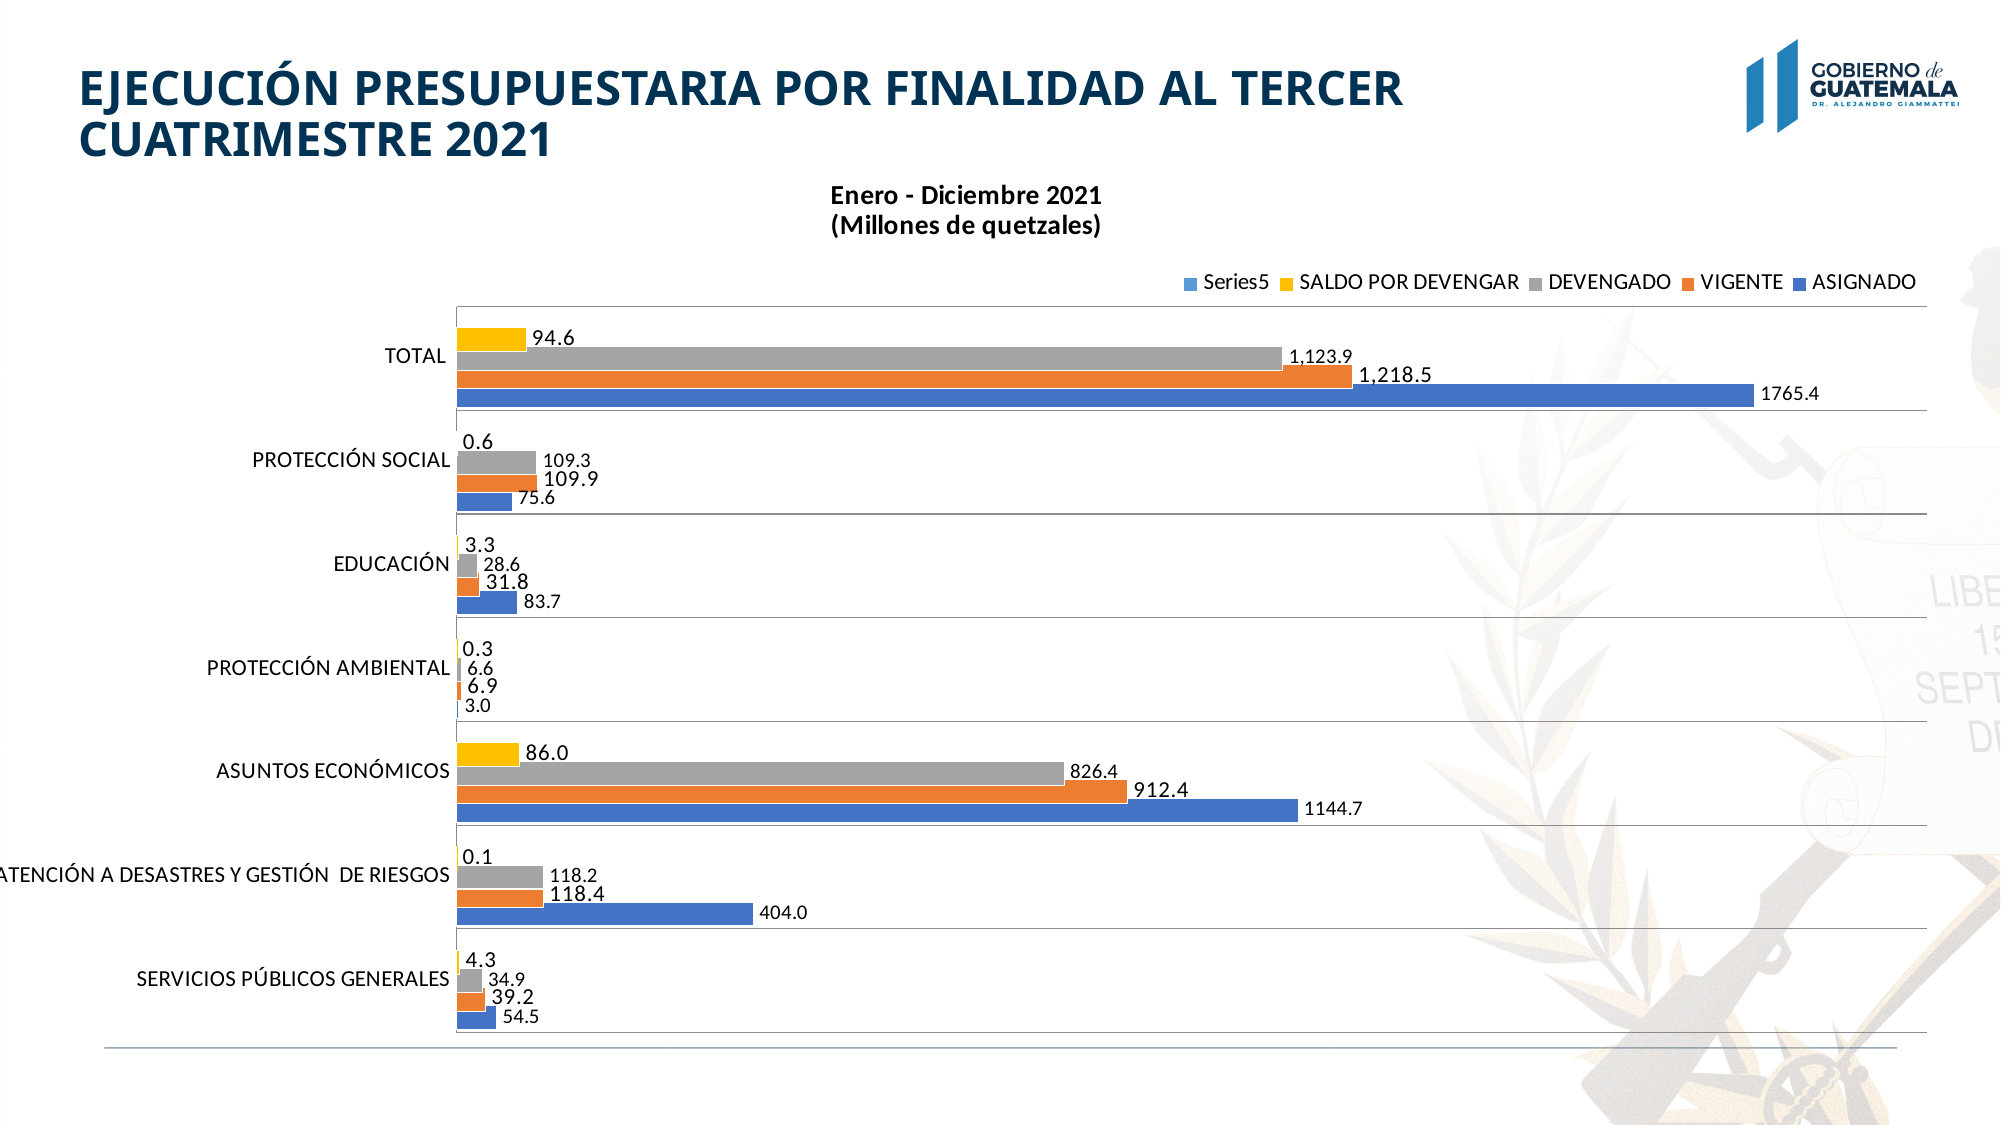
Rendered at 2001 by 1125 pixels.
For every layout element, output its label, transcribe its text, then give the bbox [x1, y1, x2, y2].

picture [0, 0, 2001, 1125]
chart [0, 174, 1928, 1058]
text_box EJECUCIÓN PRESUPUESTARIA POR FINALIDAD AL TERCER CUATRIMESTRE 2021 [63, 57, 1717, 174]
